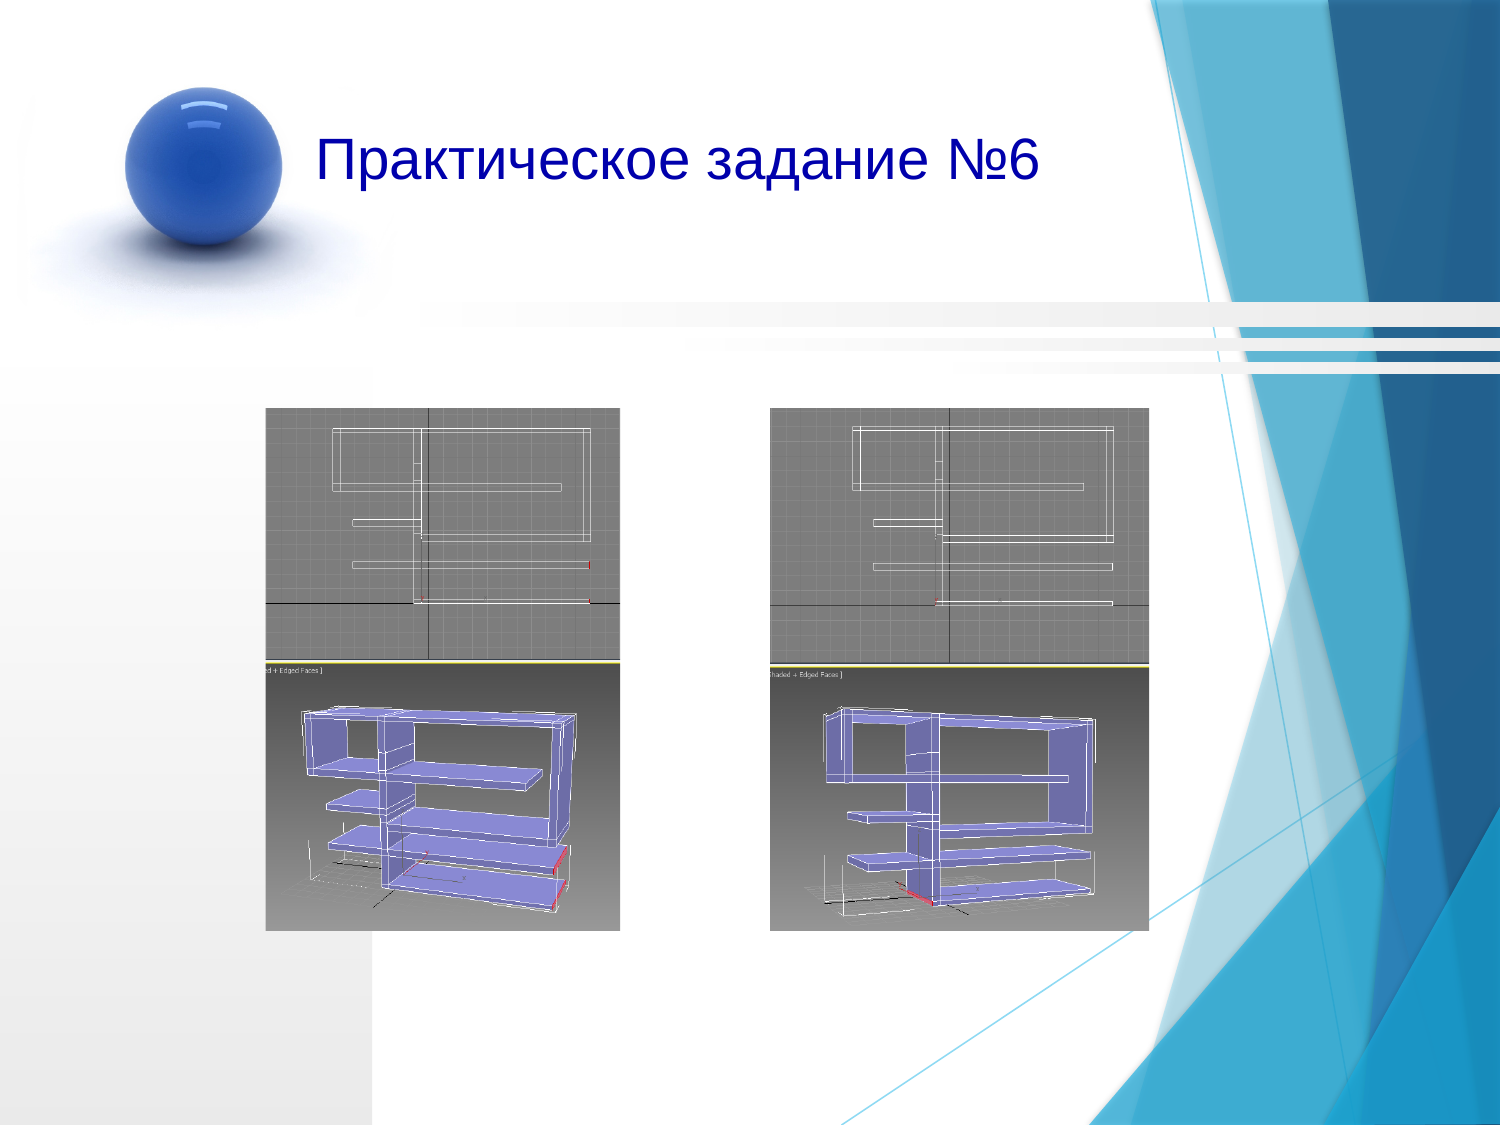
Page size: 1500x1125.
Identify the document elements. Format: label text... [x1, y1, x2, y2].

picture [0, 42, 420, 357]
text_box Практическое задание №6 [301, 113, 1081, 199]
picture [265, 408, 621, 931]
picture [769, 408, 1150, 931]
